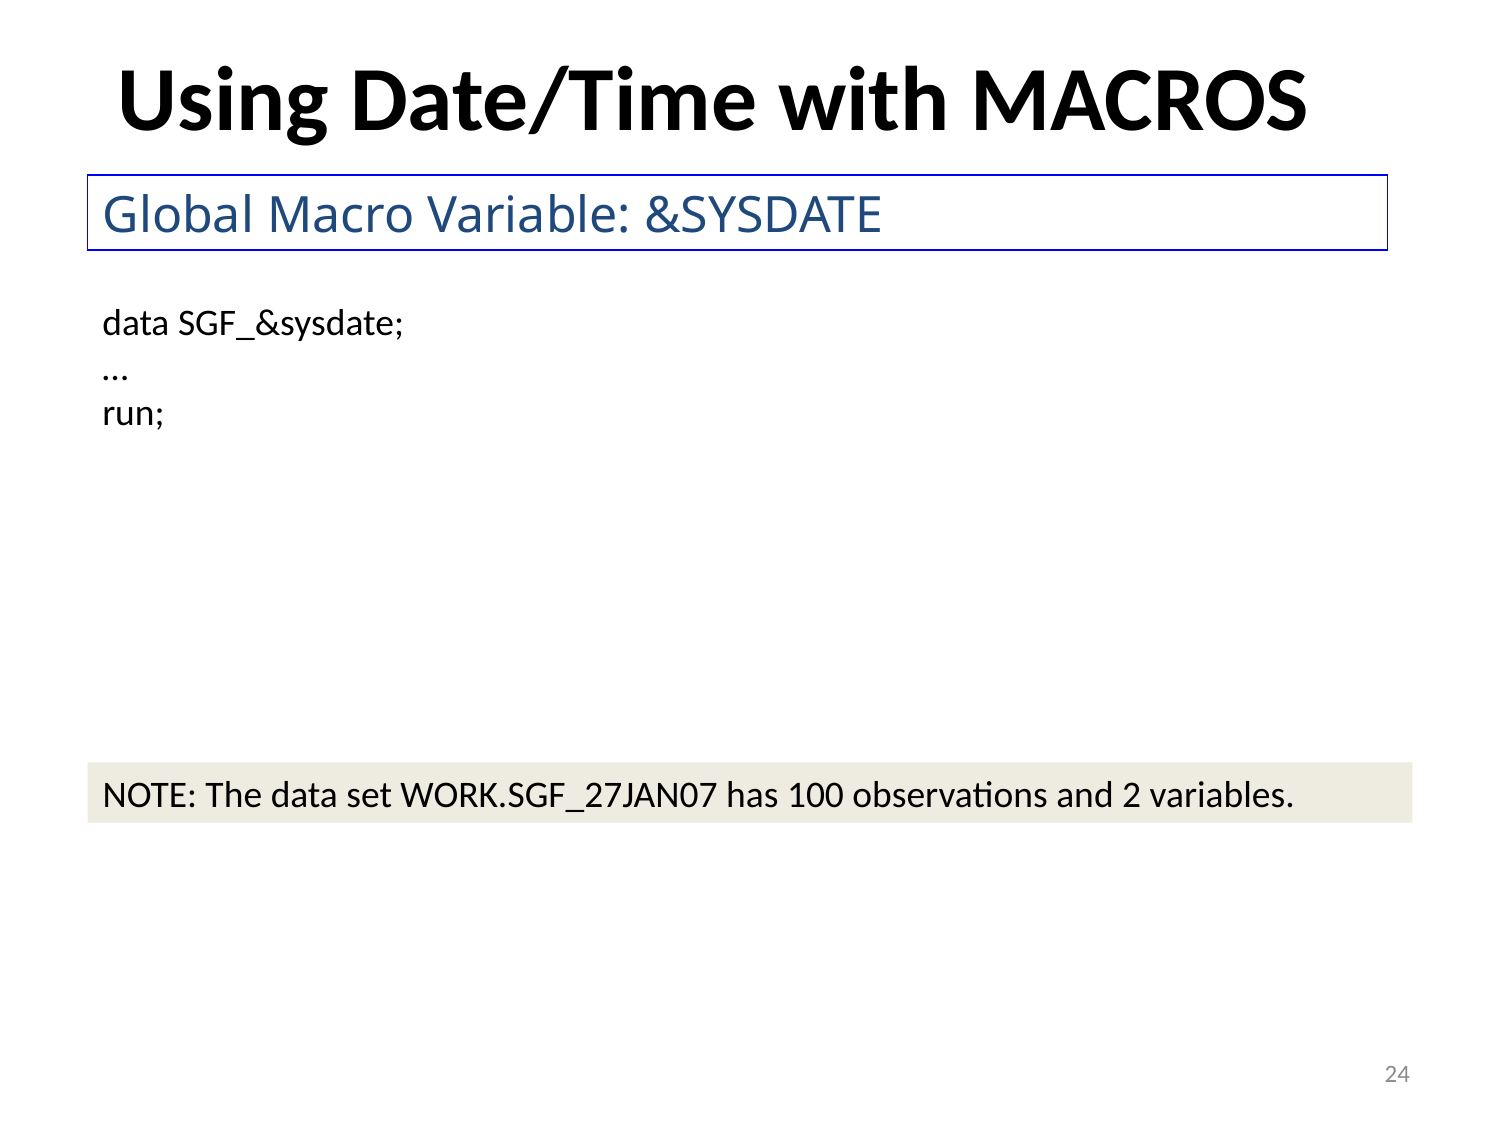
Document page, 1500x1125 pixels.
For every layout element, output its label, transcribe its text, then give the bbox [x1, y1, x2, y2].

text_box Global Macro Variable: &SYSDATE [87, 174, 1388, 250]
slide_number 24 [1074, 1042, 1425, 1103]
text_box NOTE: The data set WORK.SGF_27JAN07 has 100 observations and 2 variables. [87, 762, 1413, 823]
text_box data SGF_&sysdate; … run; [87, 290, 1223, 441]
title Using Date/Time with MACROS [76, 0, 1352, 188]
